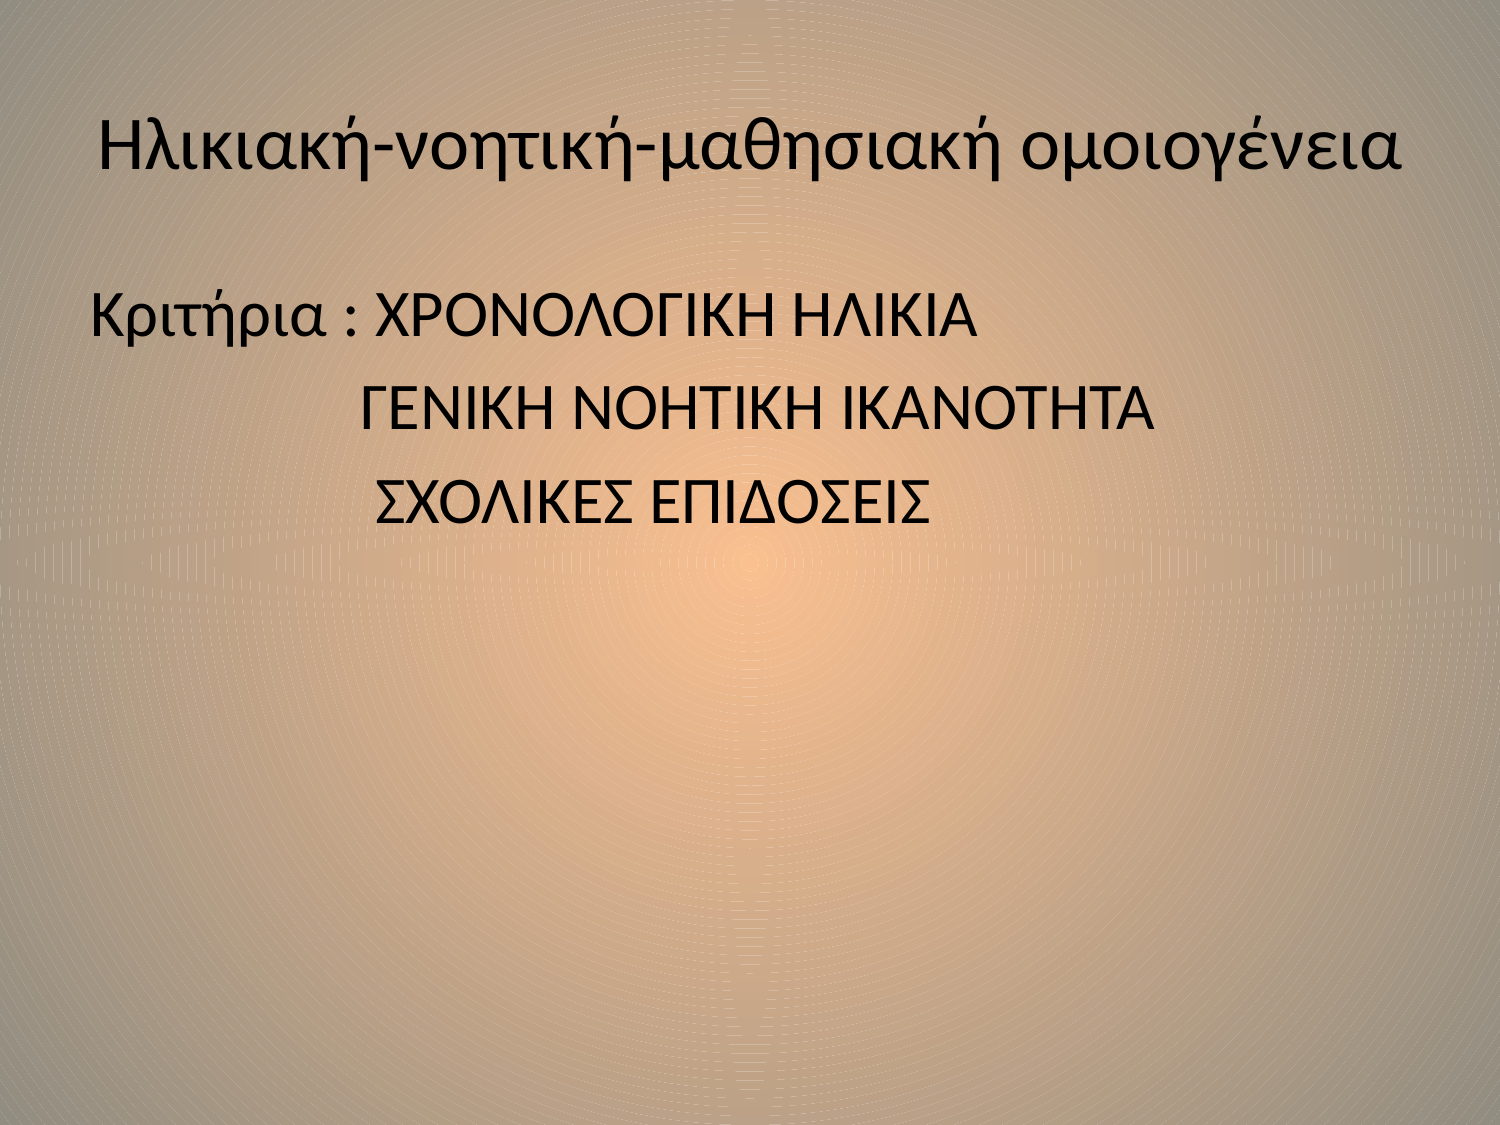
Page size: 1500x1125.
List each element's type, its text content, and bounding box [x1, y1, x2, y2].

title Ηλικιακή-νοητική-μαθησιακή ομοιογένεια [75, 45, 1425, 233]
list Κριτήρια : ΧΡΟΝΟΛΟΓΙΚΗ ΗΛΙΚΙΑ ΓΕΝΙΚΗ ΝΟΗΤΙΚΗ ΙΚΑΝΟΤΗΤΑ ΣΧΟΛΙΚΕΣ ΕΠΙΔΟΣΕΙΣ [75, 262, 1425, 1005]
